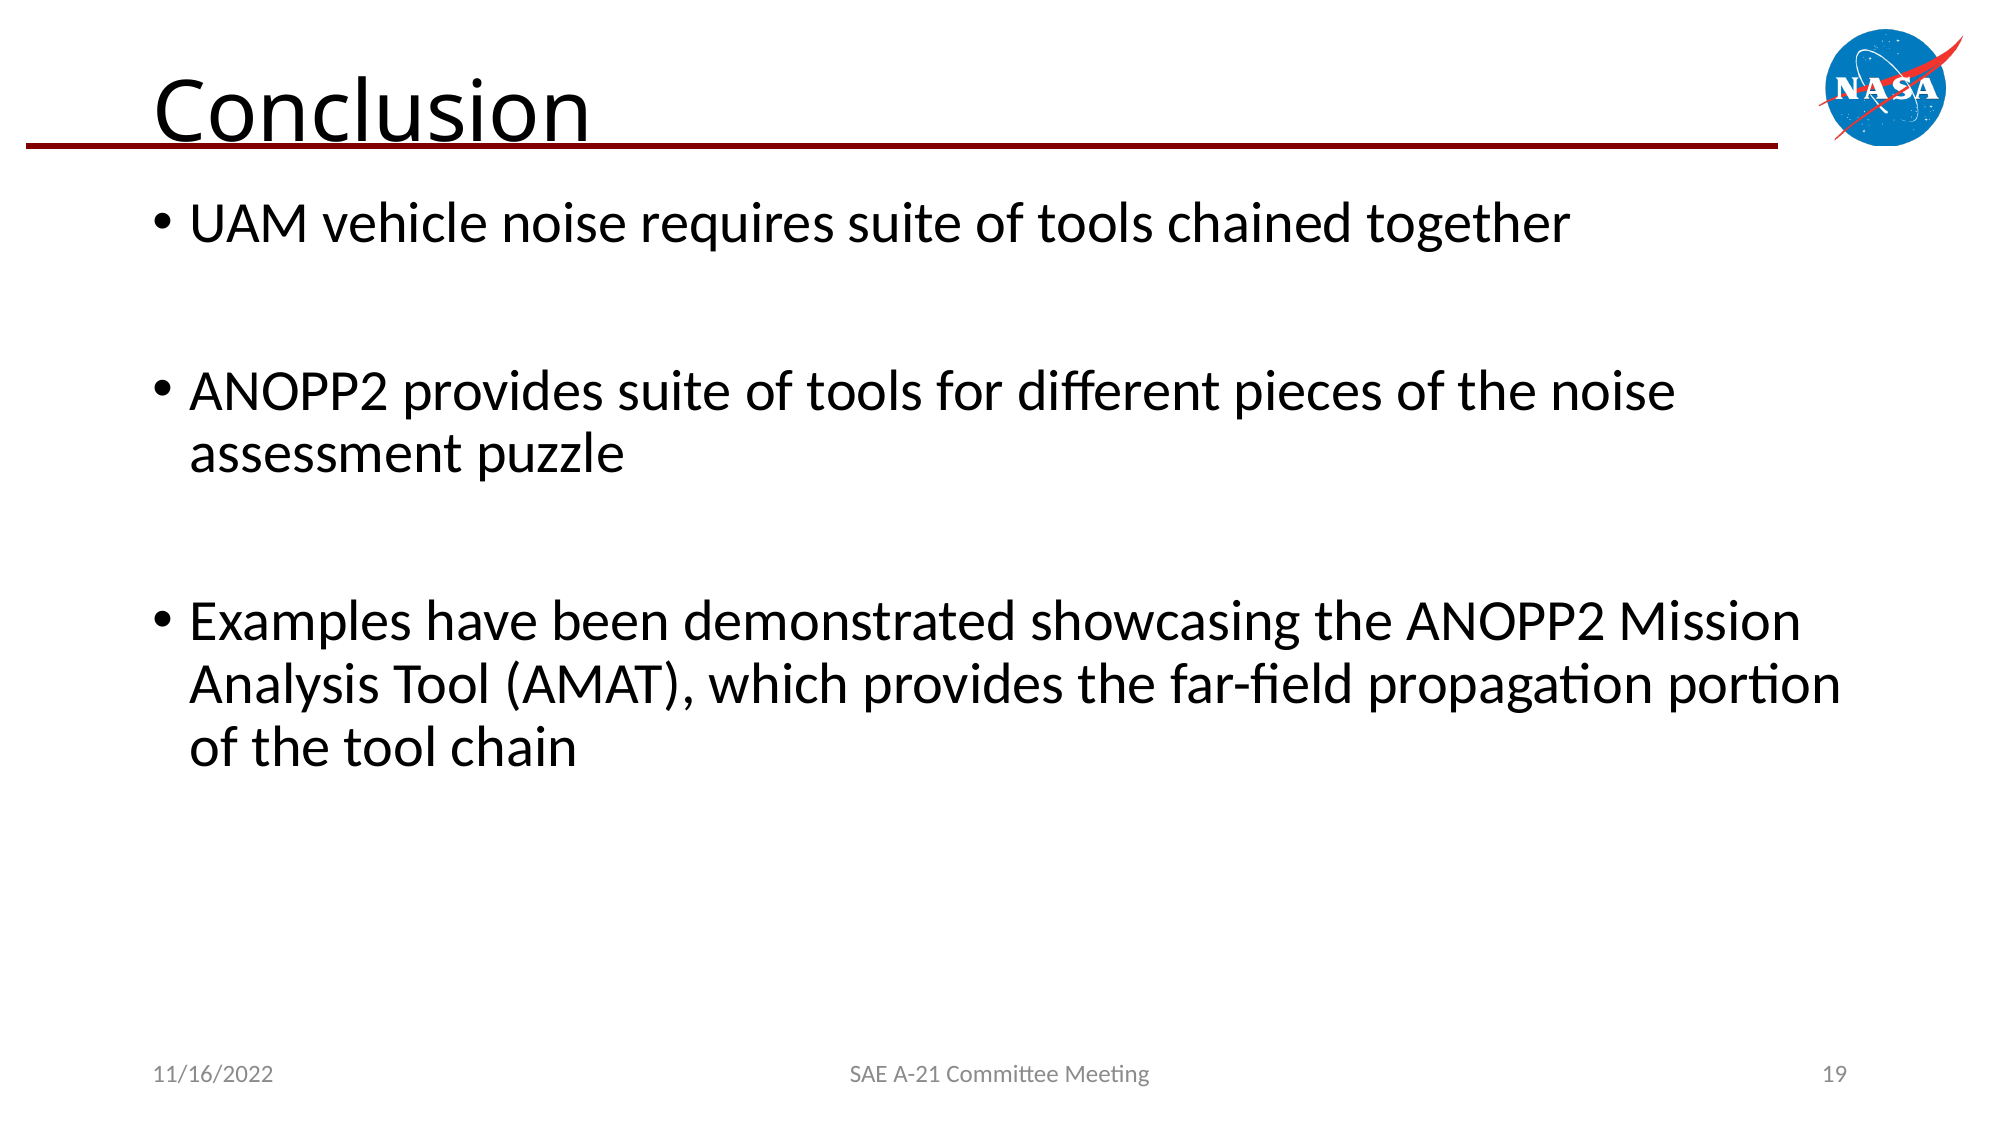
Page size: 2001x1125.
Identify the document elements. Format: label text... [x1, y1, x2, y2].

footer SAE A-21 Committee Meeting [662, 1042, 1338, 1103]
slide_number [137, 1042, 588, 1103]
list UAM vehicle noise requires suite of tools chained together ANOPP2 provides suite of tools for different pieces of the noise assessment puzzle Examples have been demonstrated showcasing the ANOPP2 Mission Analysis Tool (AMAT), which provides the far-field propagation portion of the tool chain [137, 184, 1863, 1014]
title Conclusion [137, 59, 1863, 168]
slide_number 19 [1412, 1042, 1863, 1103]
